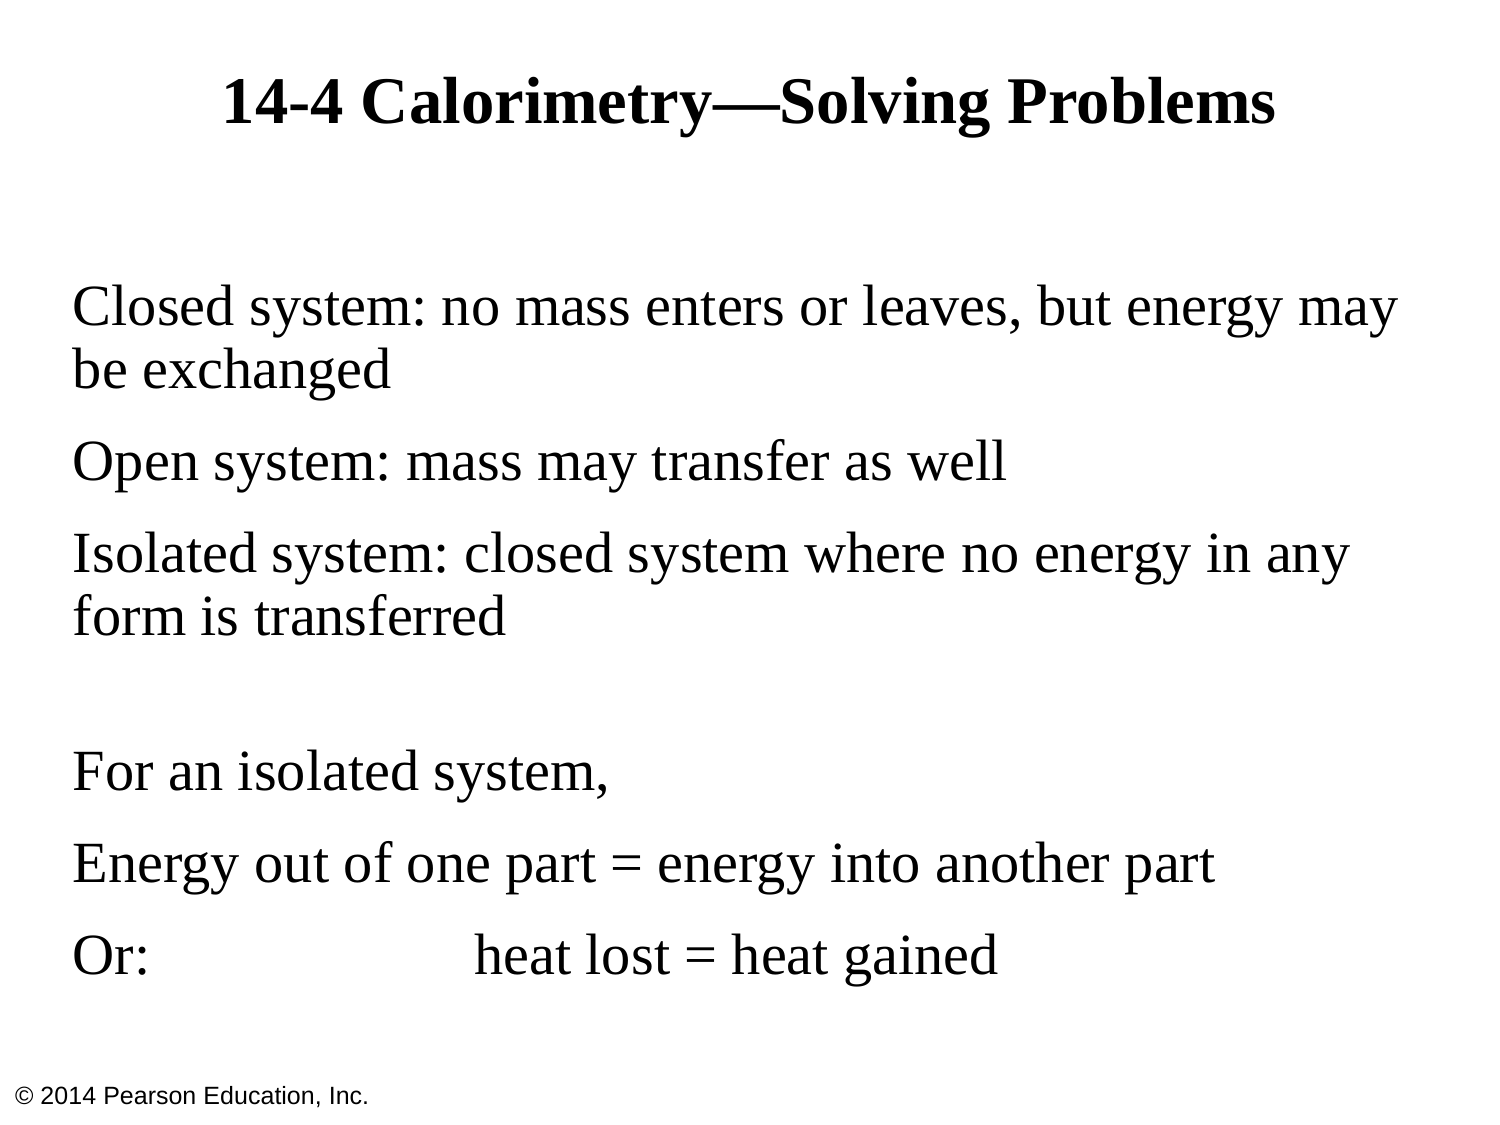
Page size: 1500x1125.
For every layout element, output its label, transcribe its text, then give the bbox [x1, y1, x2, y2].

title 14-4 Calorimetry—Solving Problems [75, 2, 1425, 191]
slide_number © 2014 Pearson Education, Inc. [0, 1065, 401, 1125]
list Closed system: no mass enters or leaves, but energy may be exchanged Open system: mass may transfer as well Isolated system: closed system where no energy in any form is transferred For an isolated system, Energy out of one part = energy into another part Or: heat lost = heat gained [72, 267, 1425, 1062]
